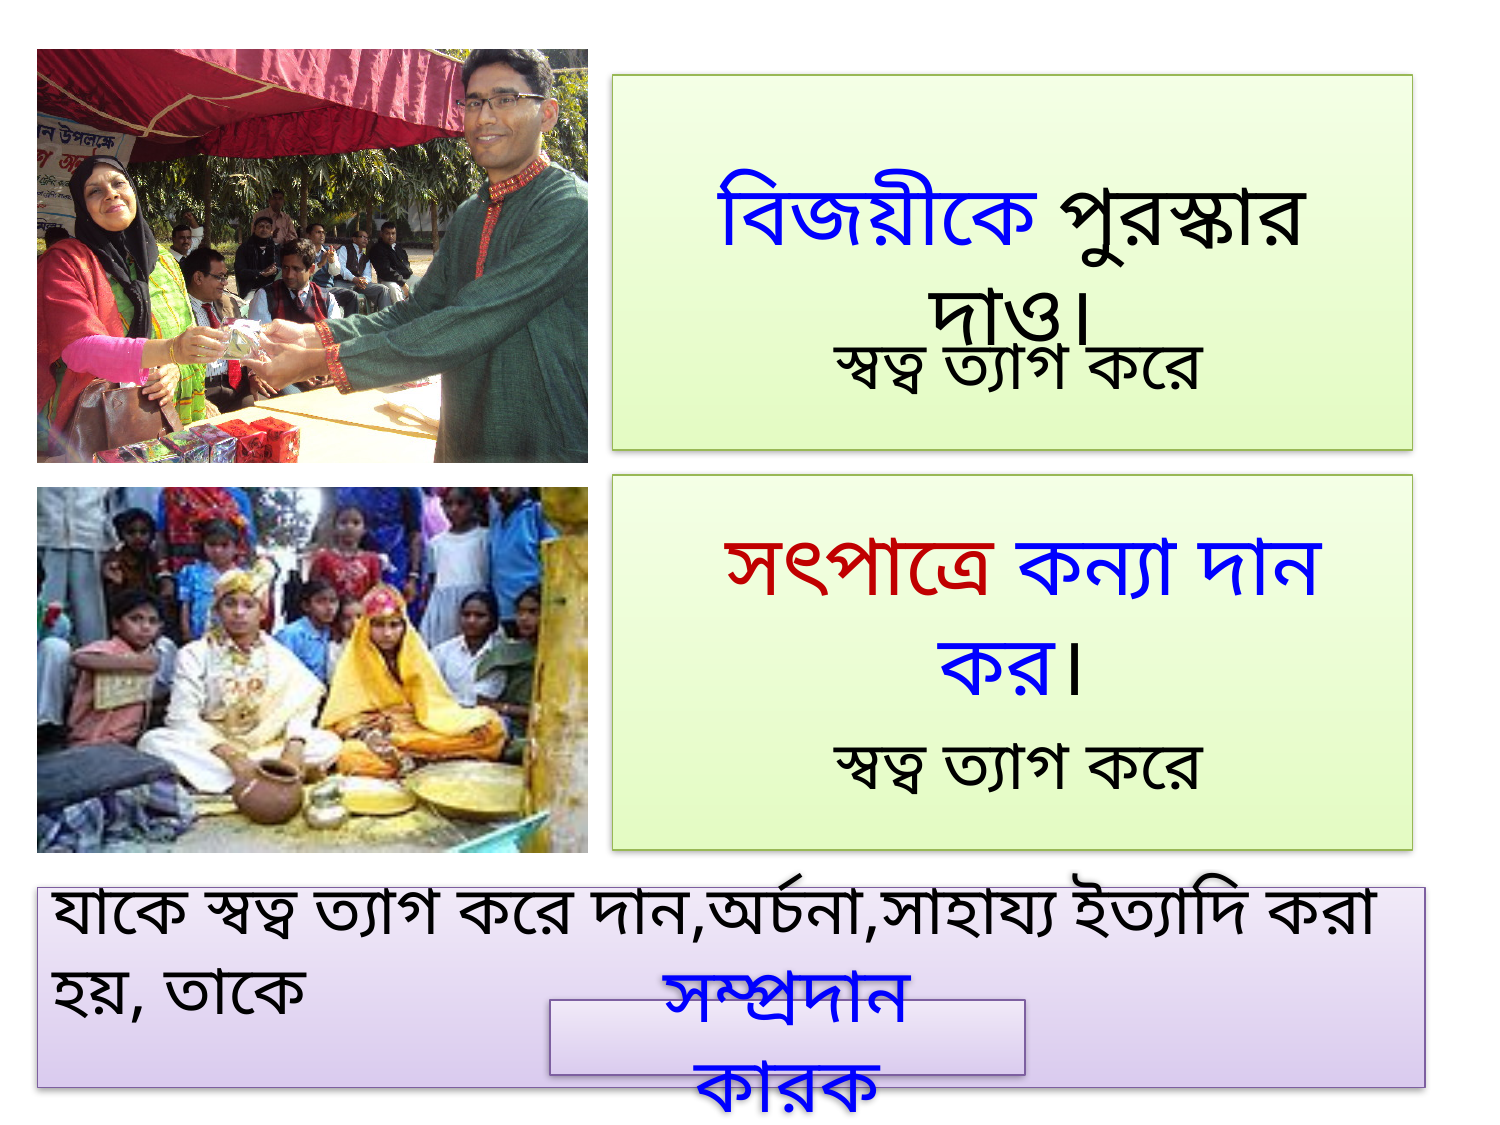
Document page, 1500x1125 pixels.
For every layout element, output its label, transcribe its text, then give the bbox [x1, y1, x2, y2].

text_box বিজয়ীকে পুরস্কার দাও। [612, 74, 1413, 451]
text_box সম্প্রদান কারক [549, 999, 1026, 1076]
picture [37, 487, 588, 854]
text_box যাকে স্বত্ব ত্যাগ করে দান,অর্চনা,সাহায্য ইত্যাদি করা হয়, তাকে [37, 887, 1426, 1088]
picture [37, 49, 588, 463]
text_box স্বত্ব ত্যাগ করে [798, 710, 1239, 815]
text_box স্বত্ব ত্যাগ করে [798, 310, 1239, 415]
text_box সৎপাত্রে কন্যা দান কর। [612, 474, 1413, 851]
